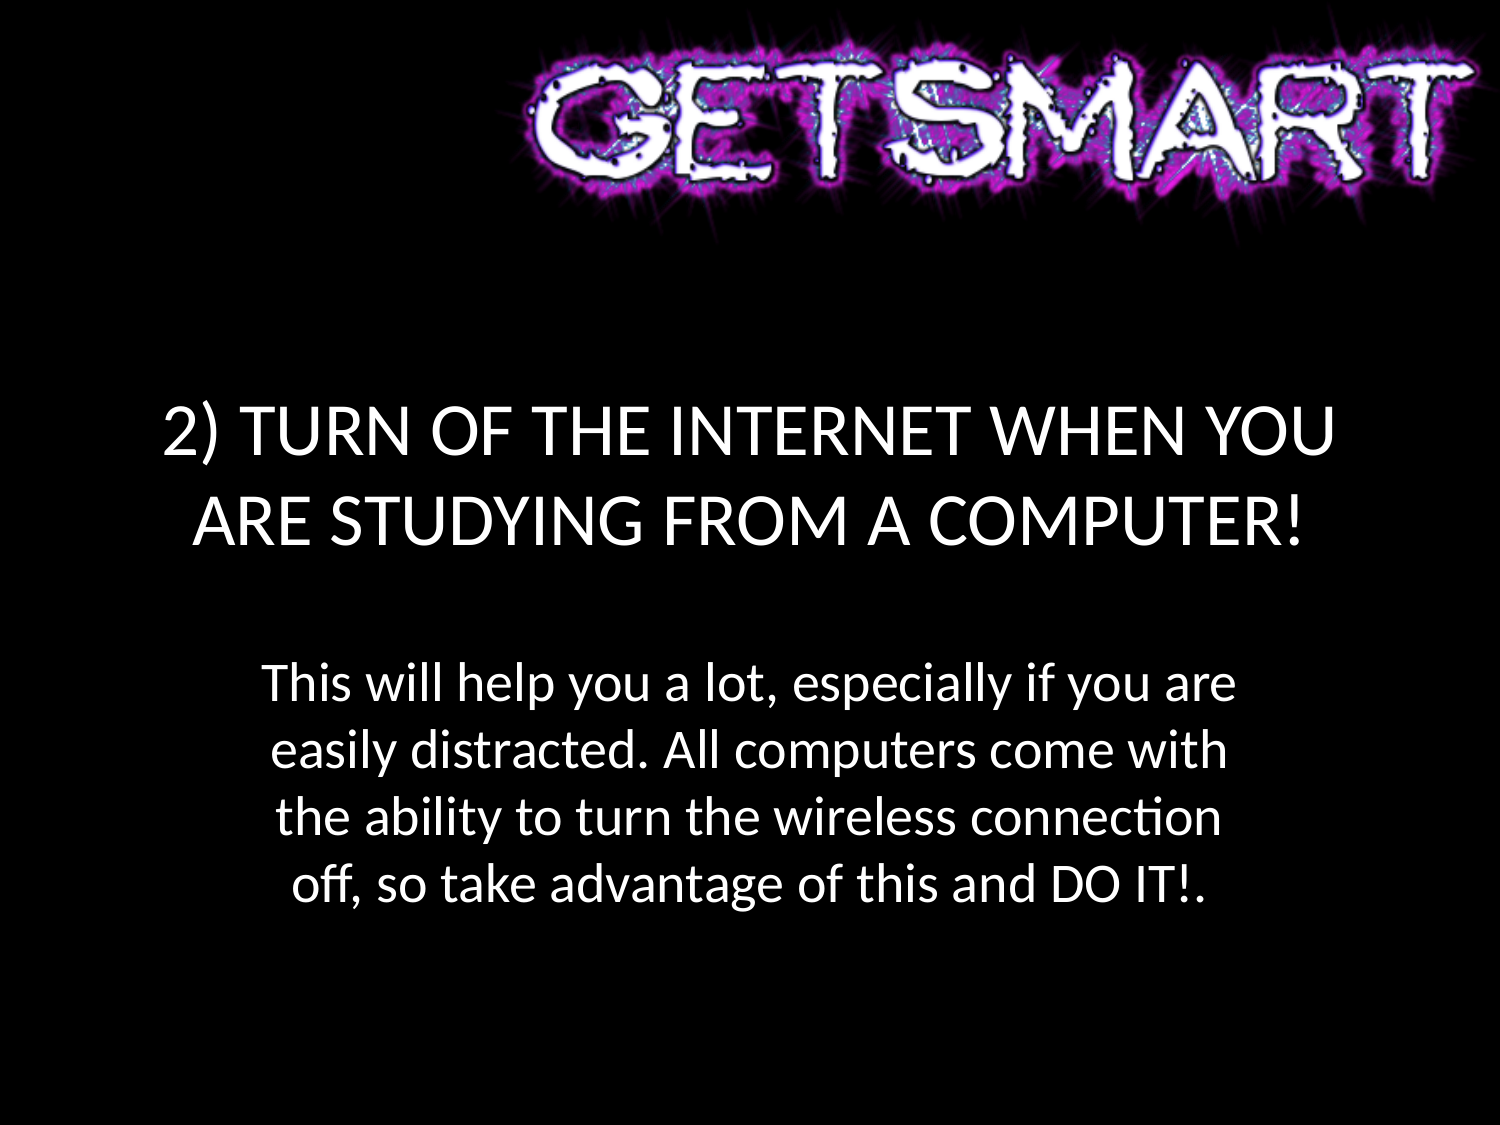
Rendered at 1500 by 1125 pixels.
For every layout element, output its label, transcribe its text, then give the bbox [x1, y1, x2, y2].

title 2) TURN OF THE INTERNET WHEN YOU ARE STUDYING FROM A COMPUTER! [112, 349, 1388, 591]
subtitle This will help you a lot, especially if you are easily distracted. All computers come with the ability to turn the wireless connection off, so take advantage of this and DO IT!. [225, 637, 1275, 925]
picture [491, 0, 1500, 252]
